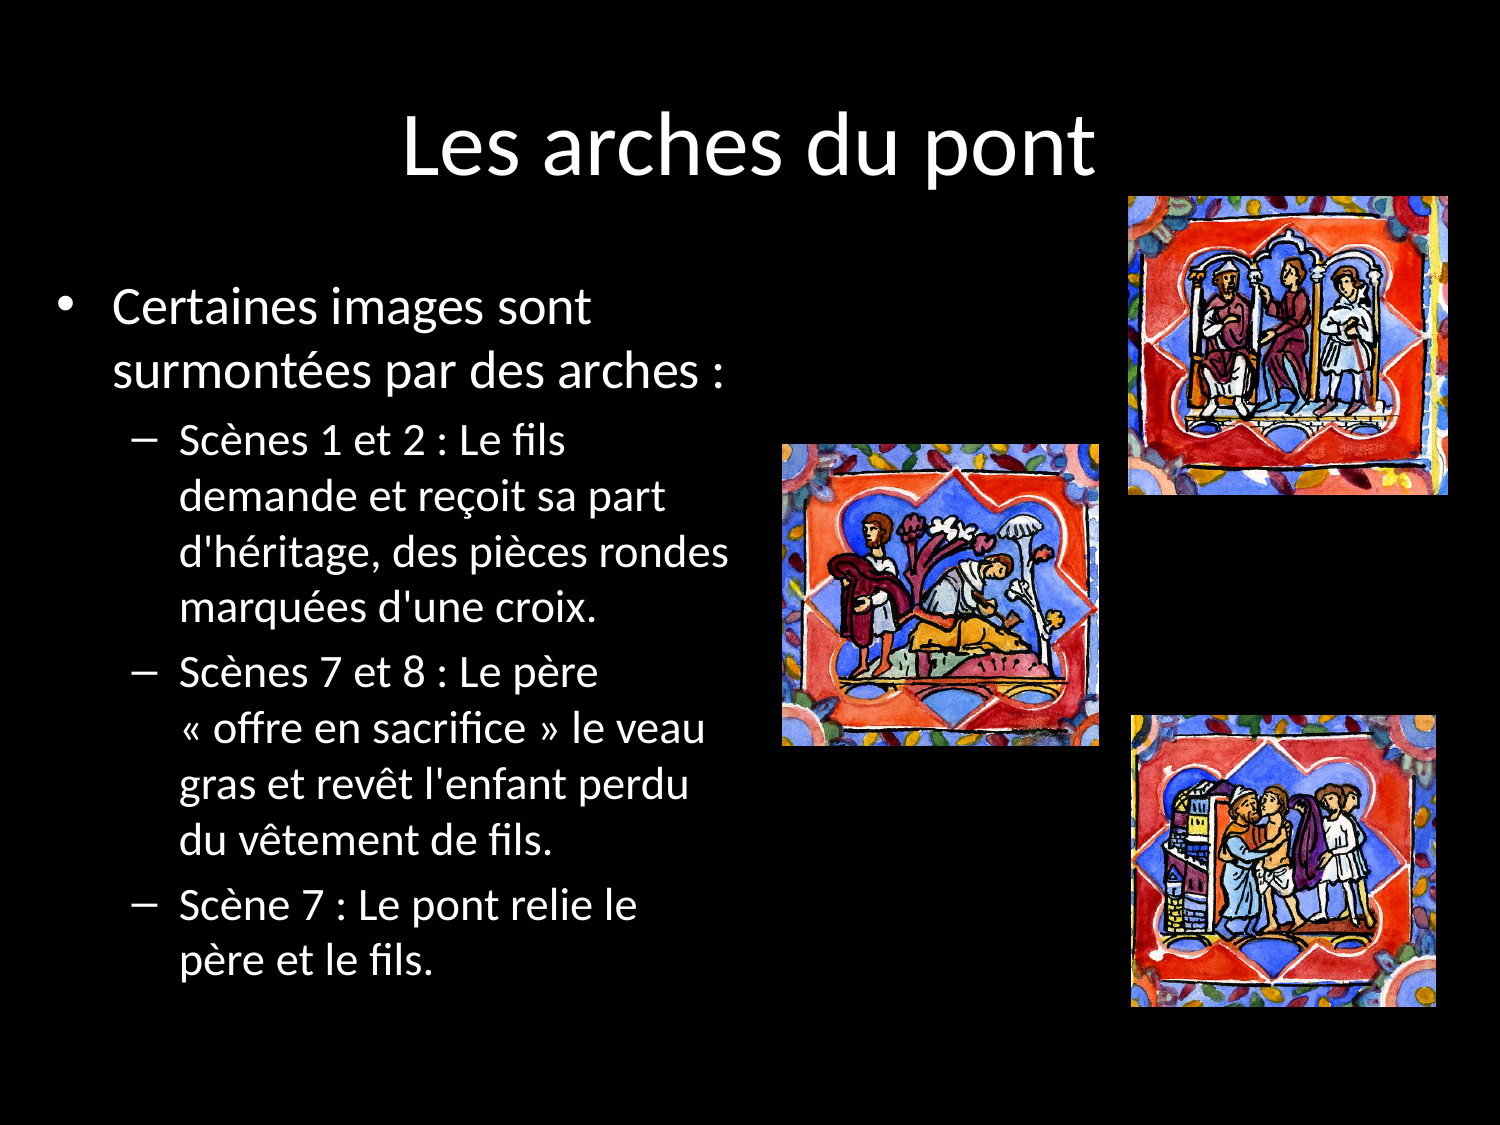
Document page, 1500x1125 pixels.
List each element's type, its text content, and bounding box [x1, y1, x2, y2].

list Certaines images sont surmontées par des arches : Scènes 1 et 2 : Le fils demande et reçoit sa part d'héritage, des pièces rondes marquées d'une croix. Scènes 7 et 8 : Le père « offre en sacrifice » le veau gras et revêt l'enfant perdu du vêtement de fils. Scène 7 : Le pont relie le père et le fils. [41, 262, 750, 1071]
picture [1130, 715, 1437, 1007]
title Les arches du pont [75, 45, 1425, 233]
picture [782, 444, 1099, 746]
picture [1127, 196, 1448, 496]
